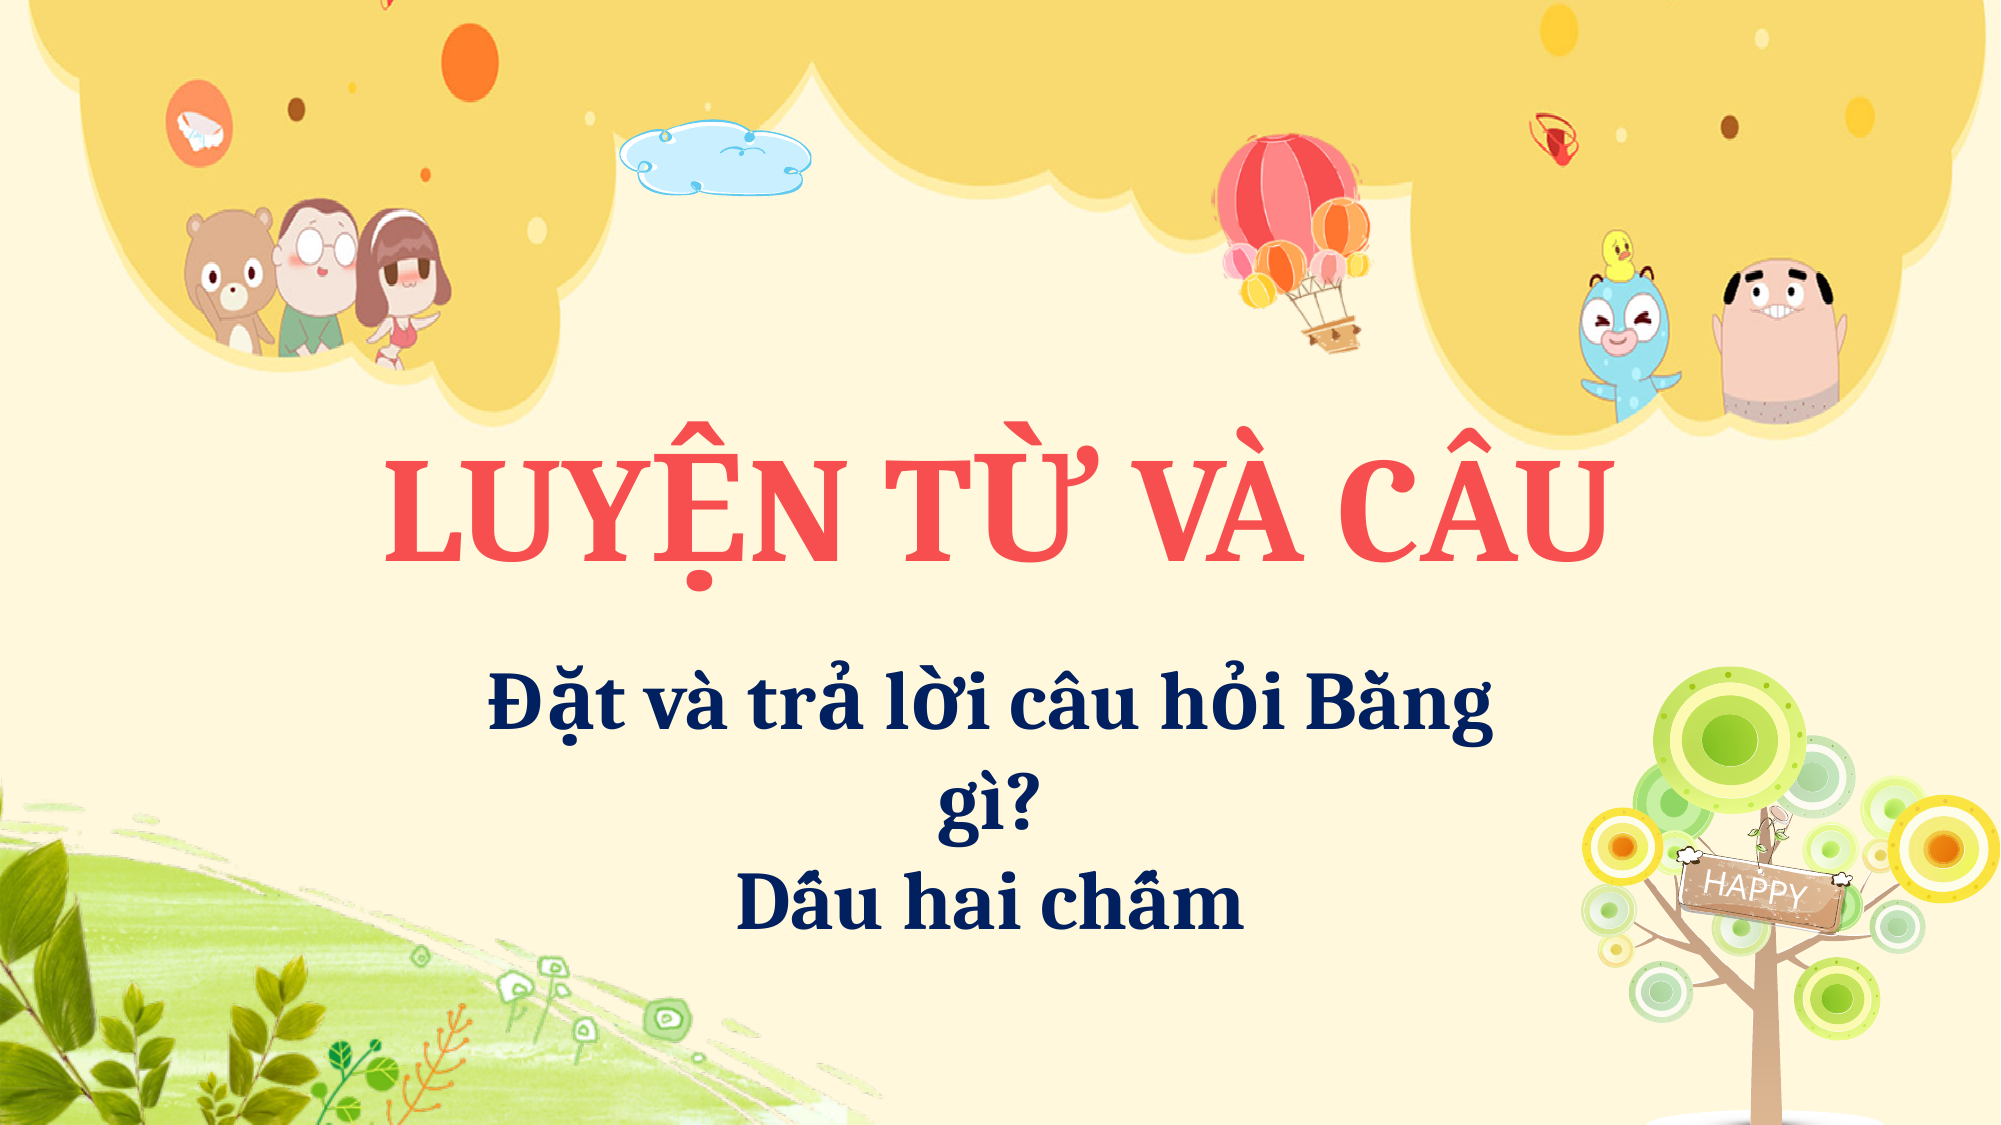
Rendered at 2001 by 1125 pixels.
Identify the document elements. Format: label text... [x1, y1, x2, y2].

picture [0, 0, 2001, 1125]
text_box Luyện từ và câu [213, 404, 1786, 599]
text_box Đặt và trả lời câu hỏi Bằng gì? Dấu hai chấm [424, 638, 1557, 954]
